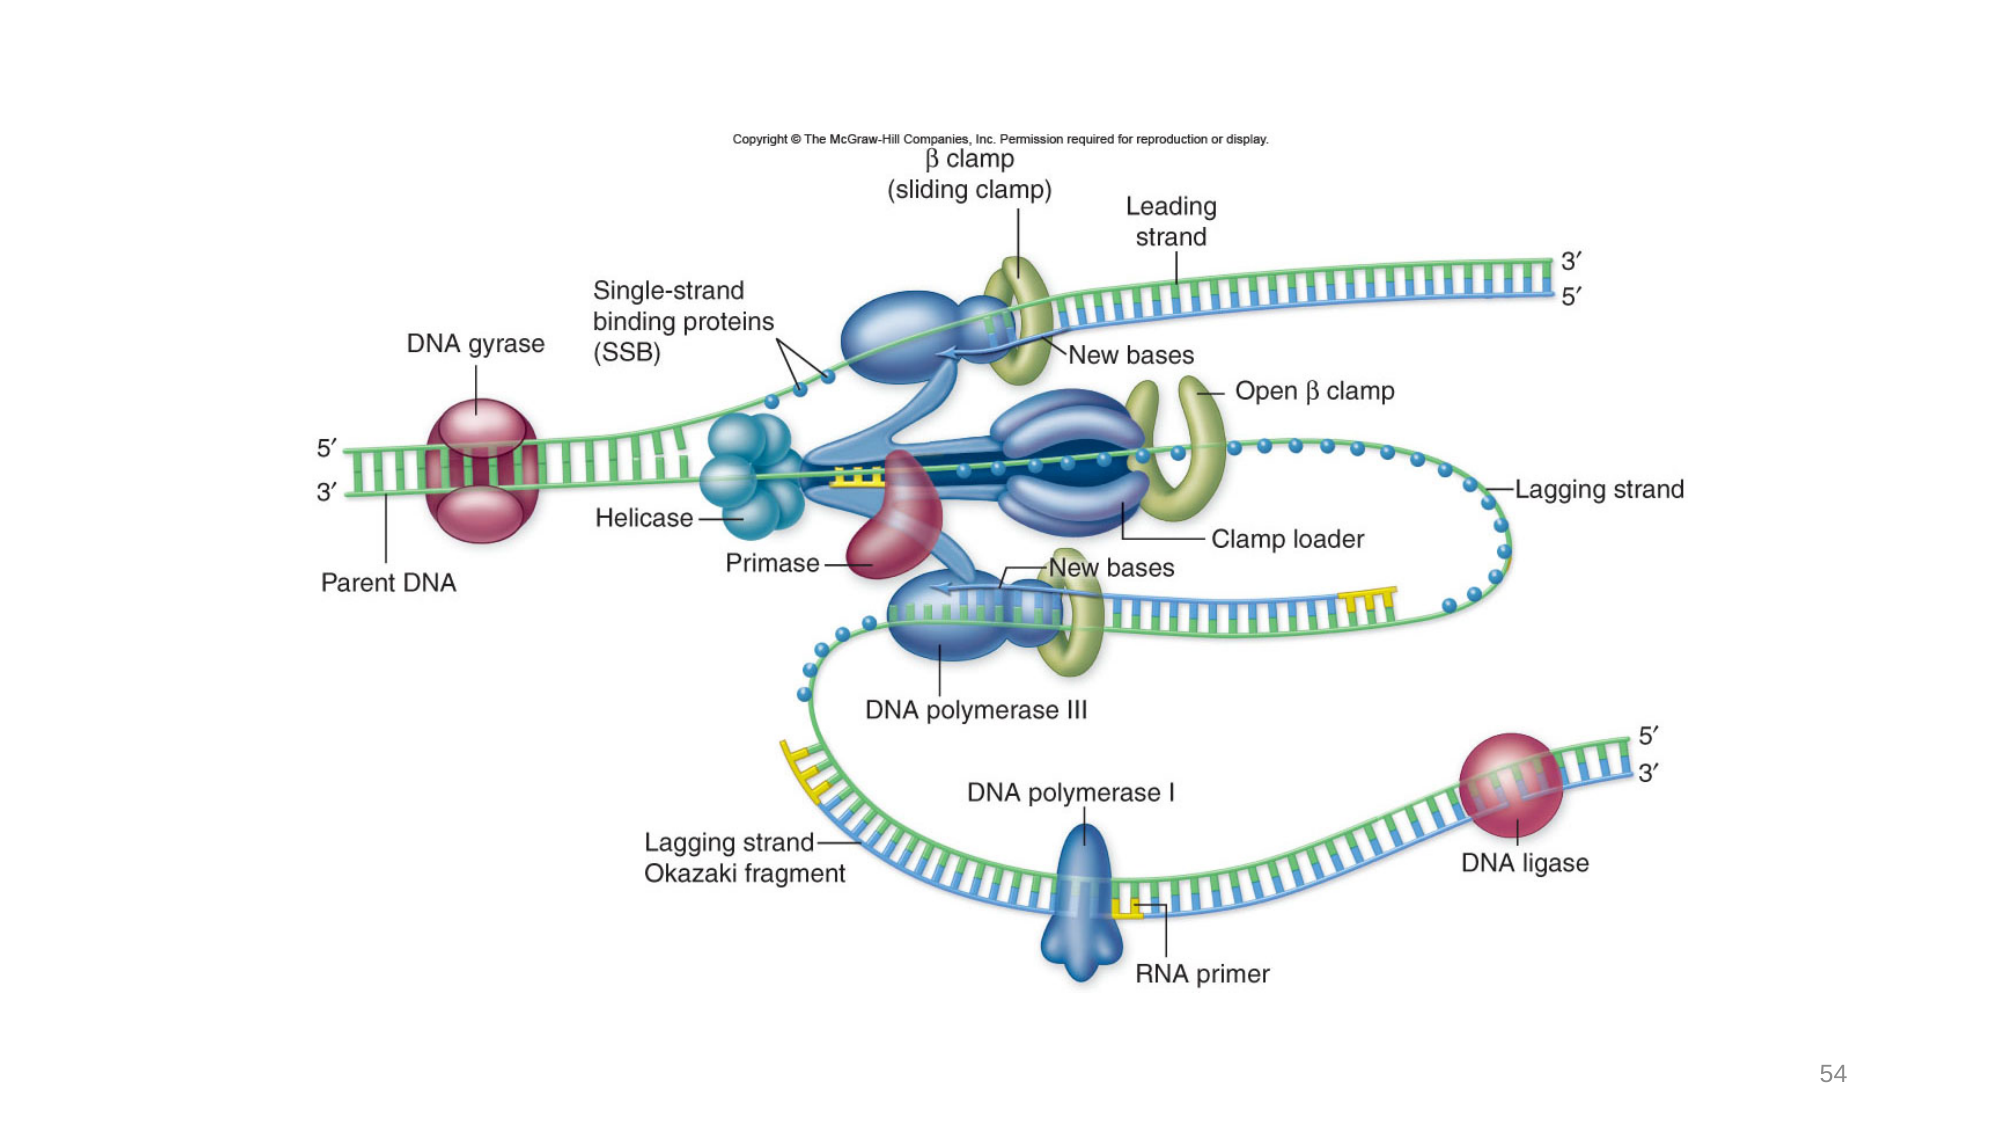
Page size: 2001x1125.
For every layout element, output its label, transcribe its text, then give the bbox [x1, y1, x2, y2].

slide_number 54 [1412, 1042, 1863, 1103]
picture [312, 132, 1688, 993]
